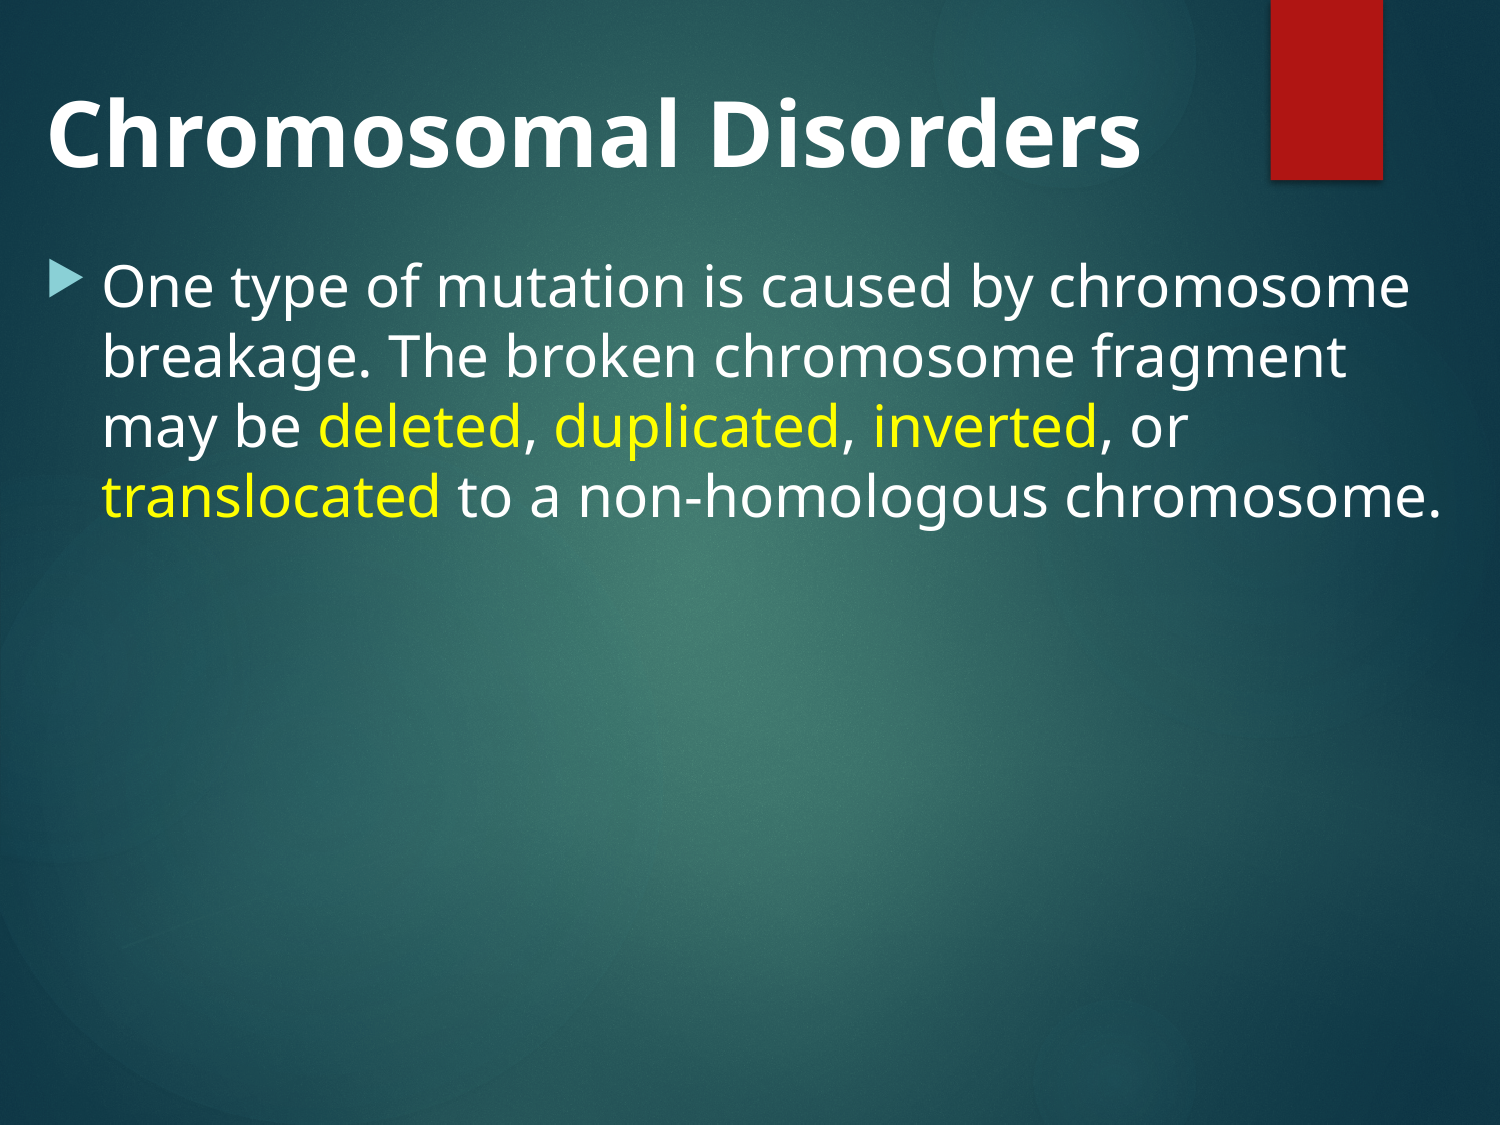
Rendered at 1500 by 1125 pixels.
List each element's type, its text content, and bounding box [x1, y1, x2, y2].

list One type of mutation is caused by chromosome breakage. The broken chromosome fragment may be deleted, duplicated, inverted, or translocated to a non-homologous chromosome. [30, 242, 1462, 682]
title Chromosomal Disorders [30, 68, 1233, 204]
